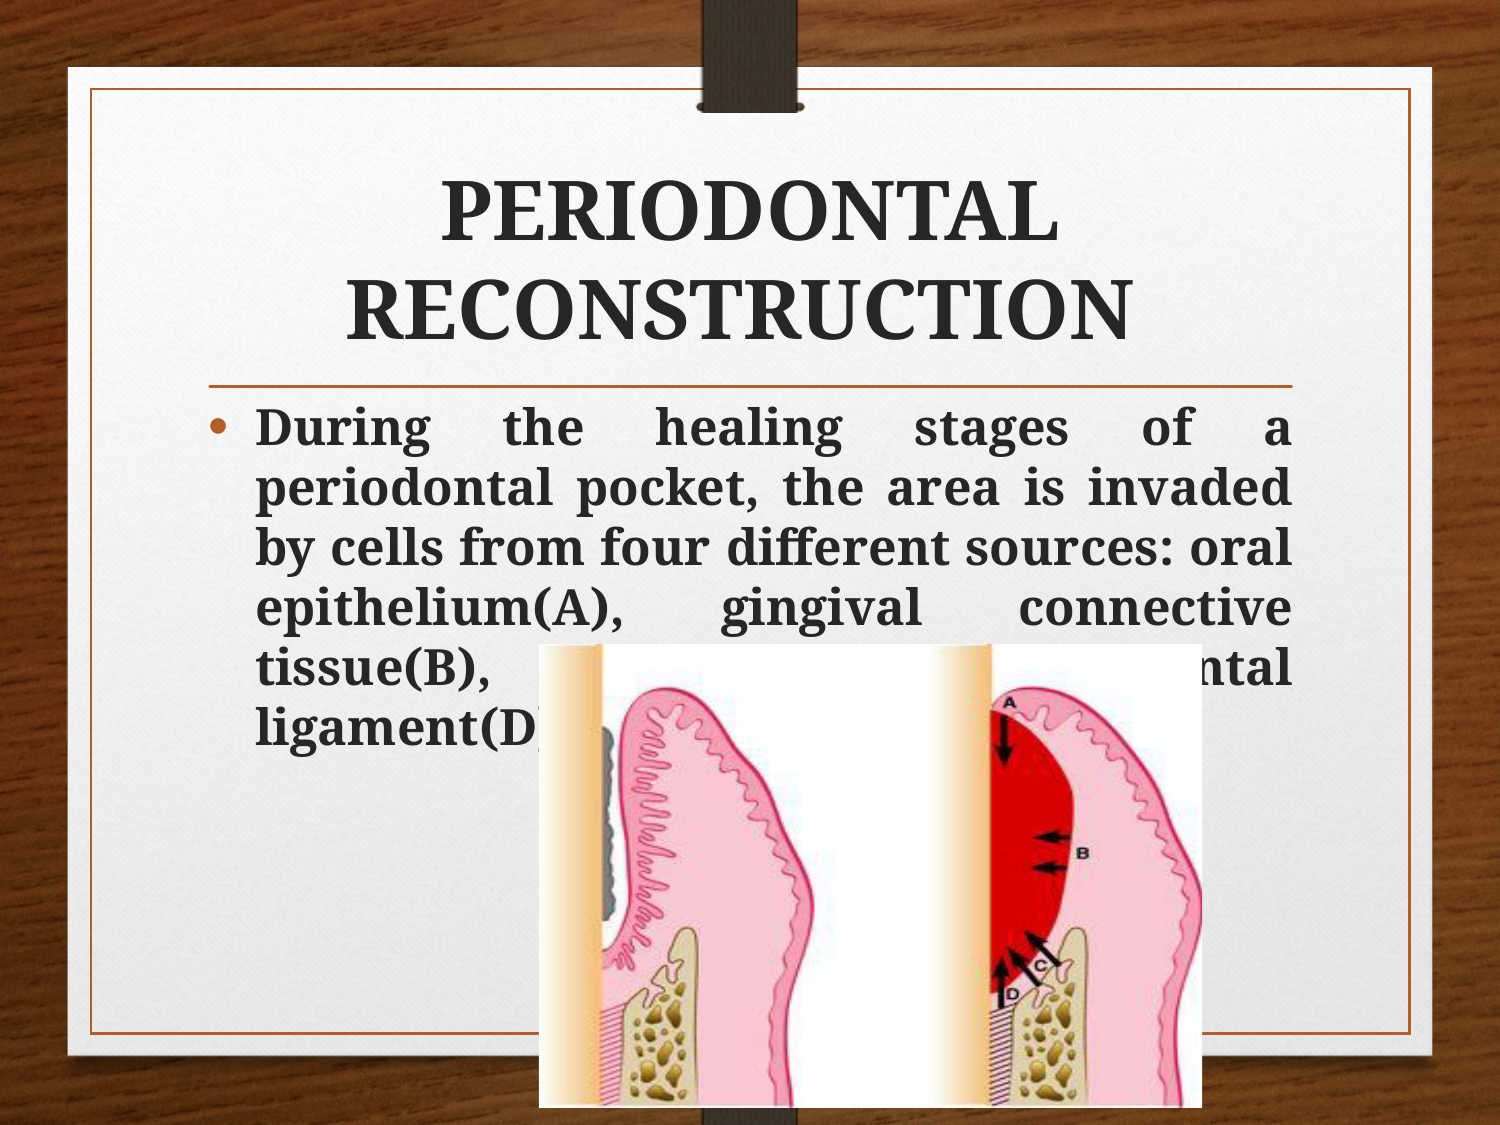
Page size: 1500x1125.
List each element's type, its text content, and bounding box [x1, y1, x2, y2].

list During the healing stages of a periodontal pocket, the area is invaded by cells from four different sources: oral epithelium(A), gingival connective tissue(B), bone(C), and periodontal ligament(D). [193, 388, 1309, 954]
title PERIODONTAL RECONSTRUCTION [193, 150, 1309, 365]
picture [0, 0, 1500, 1125]
